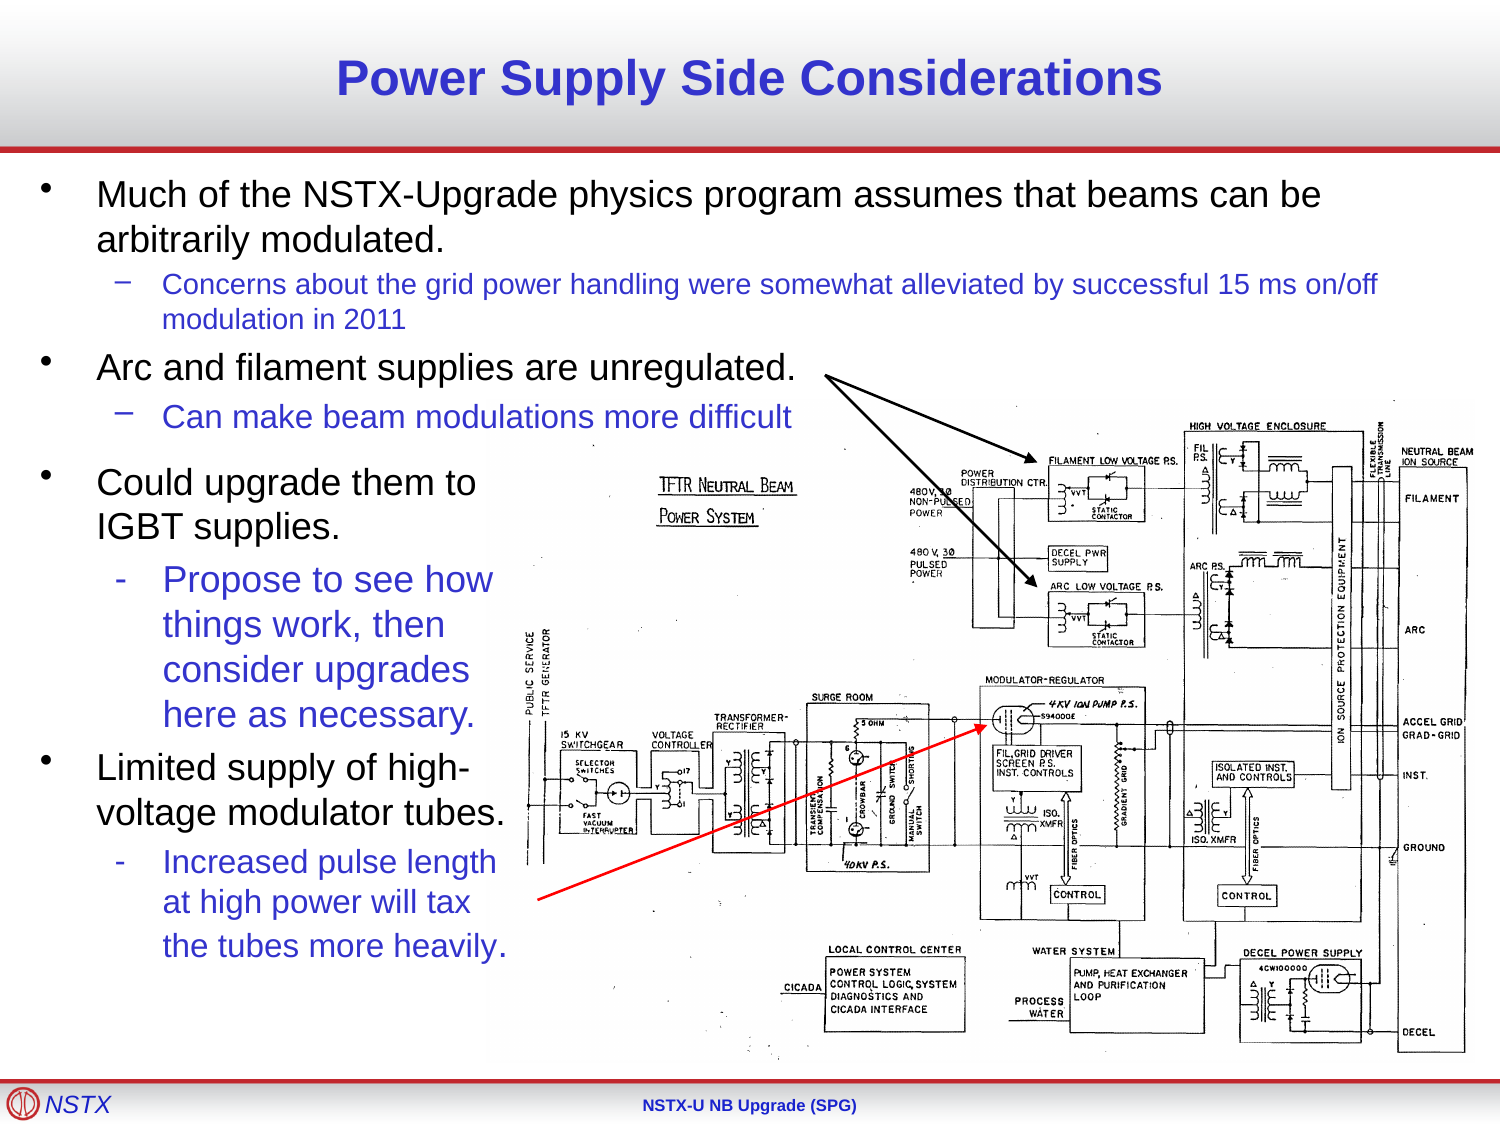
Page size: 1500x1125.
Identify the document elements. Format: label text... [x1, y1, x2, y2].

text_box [537, 724, 988, 901]
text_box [824, 374, 1038, 588]
picture [486, 399, 1476, 1063]
text_box Could upgrade them to IGBT supplies. Propose to see how things work, then consider upgrades here as necessary. Limited supply of high-voltage modulator tubes. Increased pulse length at high power will tax the tubes more heavily. [24, 450, 481, 775]
list Much of the NSTX-Upgrade physics program assumes that beams can be arbitrarily modulated. Concerns about the grid power handling were somewhat alleviated by successful 15 ms on/off modulation in 2011 Arc and filament supplies are unregulated. Can make beam modulations more difficult [24, 162, 1463, 413]
picture [0, 1079, 1500, 1125]
title Power Supply Side Considerations [0, 0, 1500, 151]
